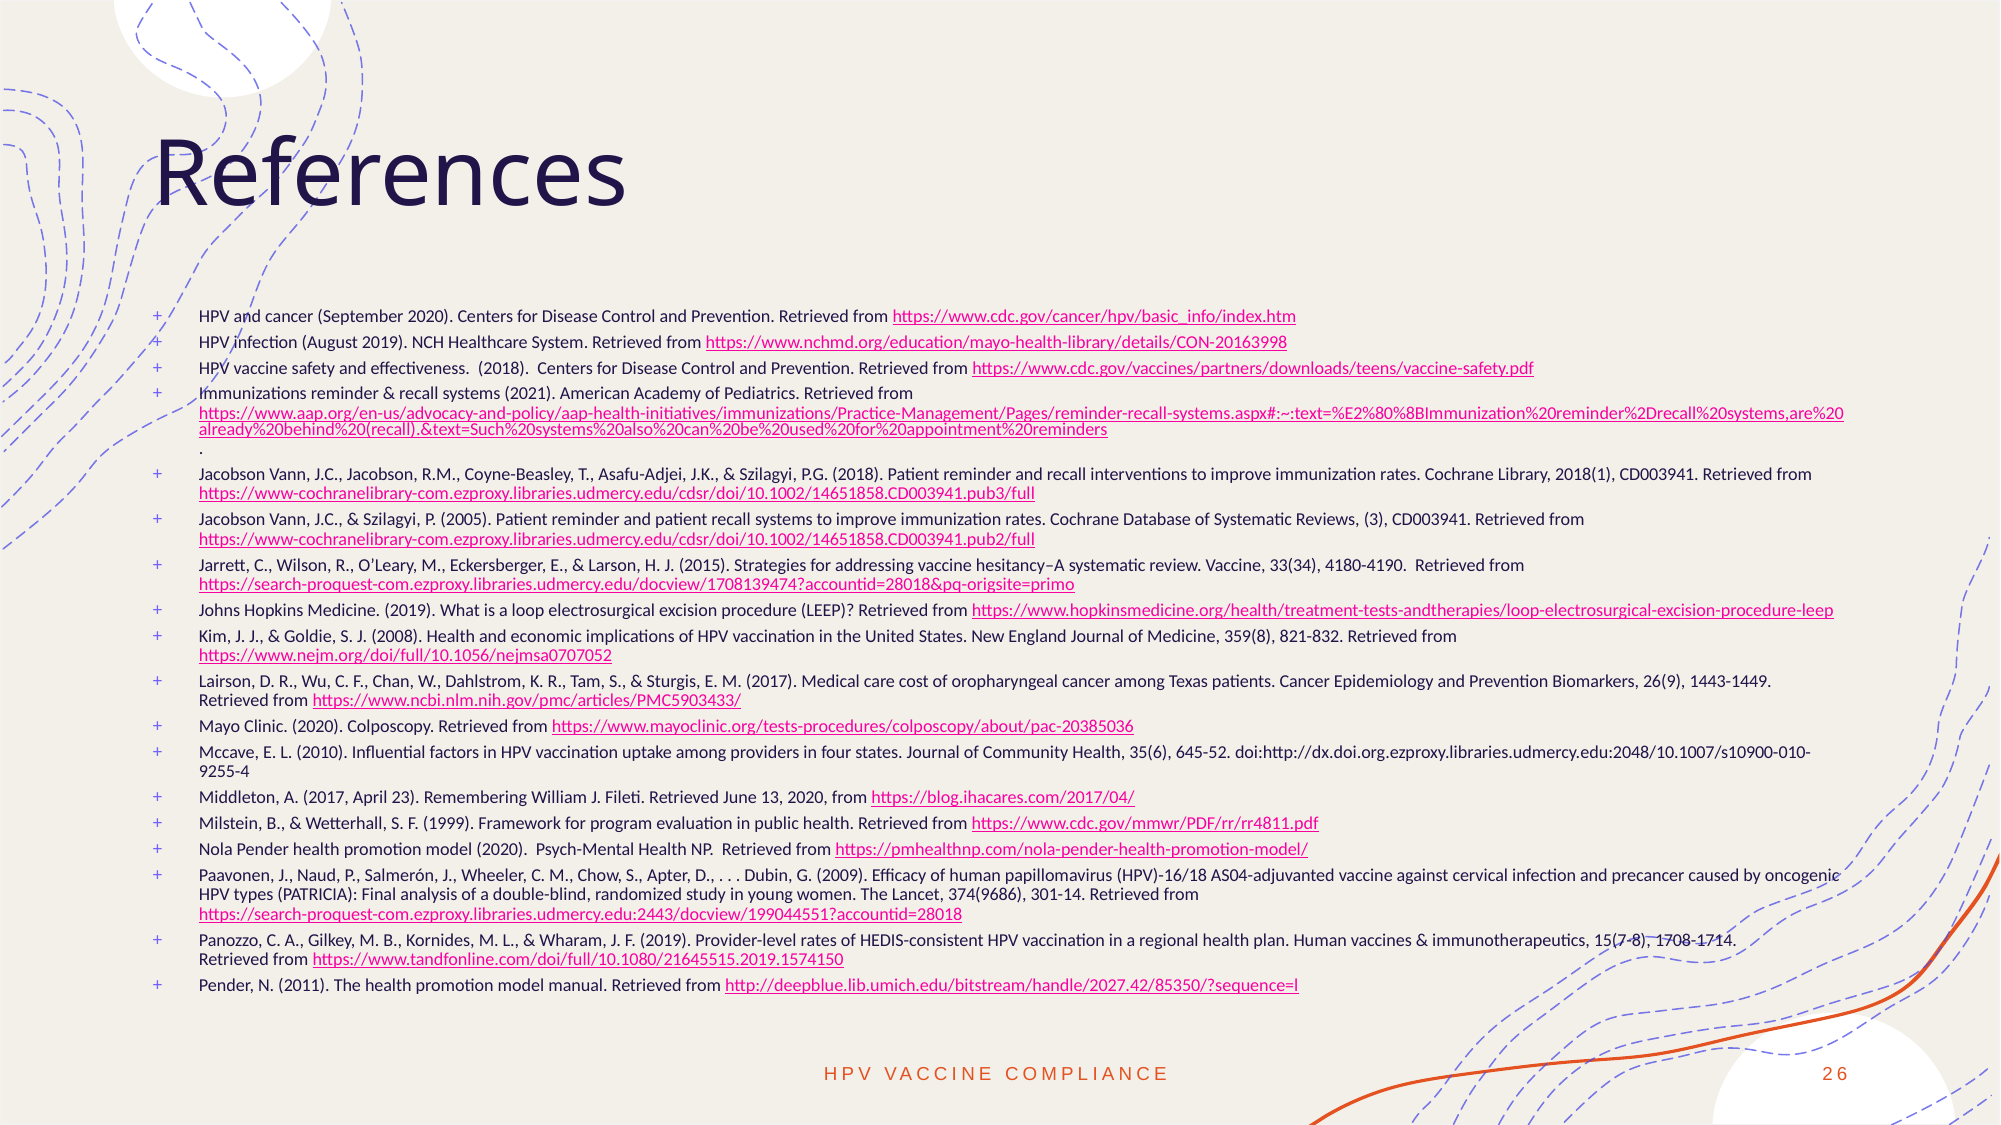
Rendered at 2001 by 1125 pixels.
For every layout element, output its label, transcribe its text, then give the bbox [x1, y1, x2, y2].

slide_number 26 [1625, 1042, 1863, 1103]
footer HPV Vaccine Compliance [662, 1042, 1338, 1103]
list HPV and cancer (September 2020). Centers for Disease Control and Prevention. Retrieved from https://www.cdc.gov/cancer/hpv/basic_info/index.htm HPV infection (August 2019). NCH Healthcare System. Retrieved from https://www.nchmd.org/education/mayo-health-library/details/CON-20163998 HPV vaccine safety and effectiveness. (2018). Centers for Disease Control and Prevention. Retrieved from https://www.cdc.gov/vaccines/partners/downloads/teens/vaccine-safety.pdf Immunizations reminder & recall systems (2021). American Academy of Pediatrics. Retrieved from https://www.aap.org/en-us/advocacy-and-policy/aap-health-initiatives/immunizations/Practice-Management/Pages/reminder-recall-systems.aspx#:~:text=%E2%80%8BImmunization%20reminder%2Drecall%20systems,are%20already%20behind%20(recall).&text=Such%20systems%20also%20can%20be%20used%20for%20appointment%20reminders. Jacobson Vann, J.C., Jacobson, R.M., Coyne-Beasley, T., Asafu-Adjei, J.K., & Szilagyi, P.G. (2018). Patient reminder and recall interventions to improve immunization rates. Cochrane Library, 2018(1), CD003941. Retrieved from https://www-cochranelibrary-com.ezproxy.libraries.udmercy.edu/cdsr/doi/10.1002/14651858.CD003941.pub3/full Jacobson Vann, J.C., & Szilagyi, P. (2005). Patient reminder and patient recall systems to improve immunization rates. Cochrane Database of Systematic Reviews, (3), CD003941. Retrieved from https://www-cochranelibrary-com.ezproxy.libraries.udmercy.edu/cdsr/doi/10.1002/14651858.CD003941.pub2/full Jarrett, C., Wilson, R., O’Leary, M., Eckersberger, E., & Larson, H. J. (2015). Strategies for addressing vaccine hesitancy–A systematic review. Vaccine, 33(34), 4180-4190. Retrieved from https://search-proquest-com.ezproxy.libraries.udmercy.edu/docview/1708139474?accountid=28018&pq-origsite=primo Johns Hopkins Medicine. (2019). What is a loop electrosurgical excision procedure (LEEP)? Retrieved from https://www.hopkinsmedicine.org/health/treatment-tests-andtherapies/loop-electrosurgical-excision-procedure-leep Kim, J. J., & Goldie, S. J. (2008). Health and economic implications of HPV vaccination in the United States. New England Journal of Medicine, 359(8), 821-832. Retrieved from https://www.nejm.org/doi/full/10.1056/nejmsa0707052 Lairson, D. R., Wu, C. F., Chan, W., Dahlstrom, K. R., Tam, S., & Sturgis, E. M. (2017). Medical care cost of oropharyngeal cancer among Texas patients. Cancer Epidemiology and Prevention Biomarkers, 26(9), 1443-1449. Retrieved from https://www.ncbi.nlm.nih.gov/pmc/articles/PMC5903433/ Mayo Clinic. (2020). Colposcopy. Retrieved from https://www.mayoclinic.org/tests-procedures/colposcopy/about/pac-20385036 Mccave, E. L. (2010). Influential factors in HPV vaccination uptake among providers in four states. Journal of Community Health, 35(6), 645-52. doi:http://dx.doi.org.ezproxy.libraries.udmercy.edu:2048/10.1007/s10900-010-9255-4 Middleton, A. (2017, April 23). Remembering William J. Fileti. Retrieved June 13, 2020, from https://blog.ihacares.com/2017/04/ Milstein, B., & Wetterhall, S. F. (1999). Framework for program evaluation in public health. Retrieved from https://www.cdc.gov/mmwr/PDF/rr/rr4811.pdf Nola Pender health promotion model (2020). Psych-Mental Health NP. Retrieved from https://pmhealthnp.com/nola-pender-health-promotion-model/ Paavonen, J., Naud, P., Salmerón, J., Wheeler, C. M., Chow, S., Apter, D., . . . Dubin, G. (2009). Efficacy of human papillomavirus (HPV)-16/18 AS04-adjuvanted vaccine against cervical infection and precancer caused by oncogenic HPV types (PATRICIA): Final analysis of a double-blind, randomized study in young women. The Lancet, 374(9686), 301-14. Retrieved from https://search-proquest-com.ezproxy.libraries.udmercy.edu:2443/docview/199044551?accountid=28018 Panozzo, C. A., Gilkey, M. B., Kornides, M. L., & Wharam, J. F. (2019). Provider-level rates of HEDIS-consistent HPV vaccination in a regional health plan. Human vaccines & immunotherapeutics, 15(7-8), 1708-1714. Retrieved from https://www.tandfonline.com/doi/full/10.1080/21645515.2019.1574150 Pender, N. (2011). The health promotion model manual. Retrieved from http://deepblue.lib.umich.edu/bitstream/handle/2027.42/85350/?sequence=l [137, 299, 1863, 1014]
title References [137, 59, 1863, 278]
